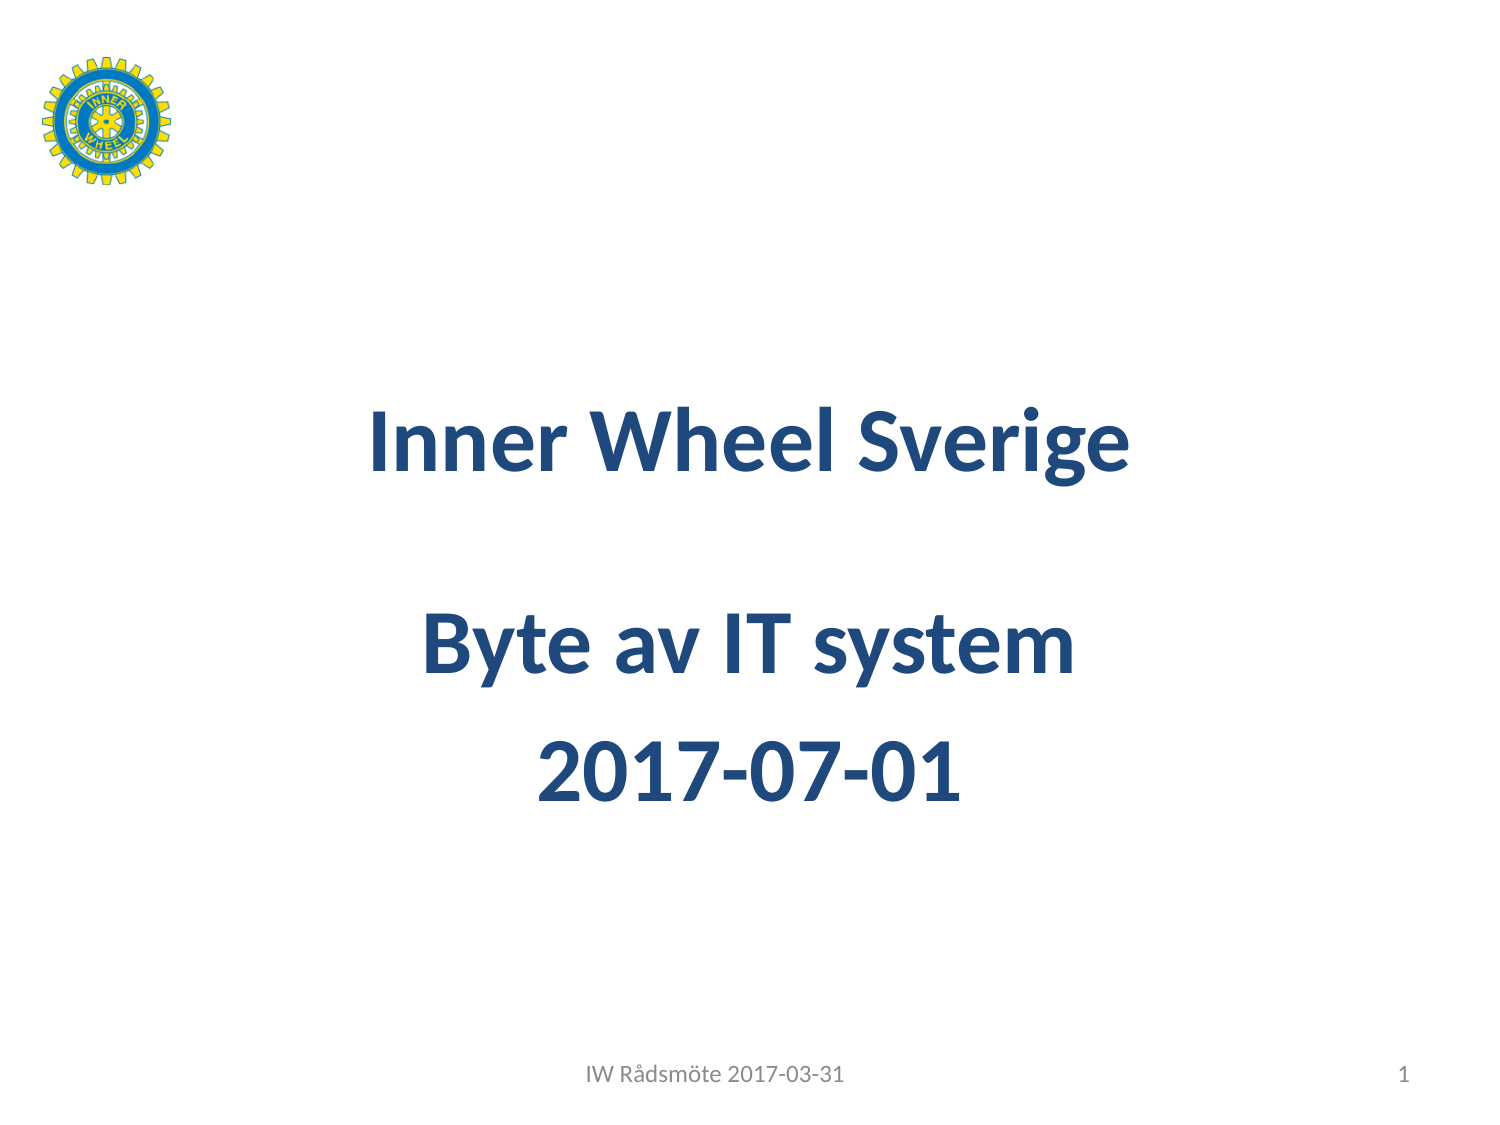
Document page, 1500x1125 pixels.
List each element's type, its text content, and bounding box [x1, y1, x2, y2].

picture [40, 57, 172, 185]
subtitle Byte av IT system 2017-07-01 [225, 574, 1275, 925]
slide_number 1 [1074, 1042, 1425, 1103]
footer IW Rådsmöte 2017-03-31 [512, 1042, 988, 1103]
title Inner Wheel Sverige [112, 278, 1388, 591]
